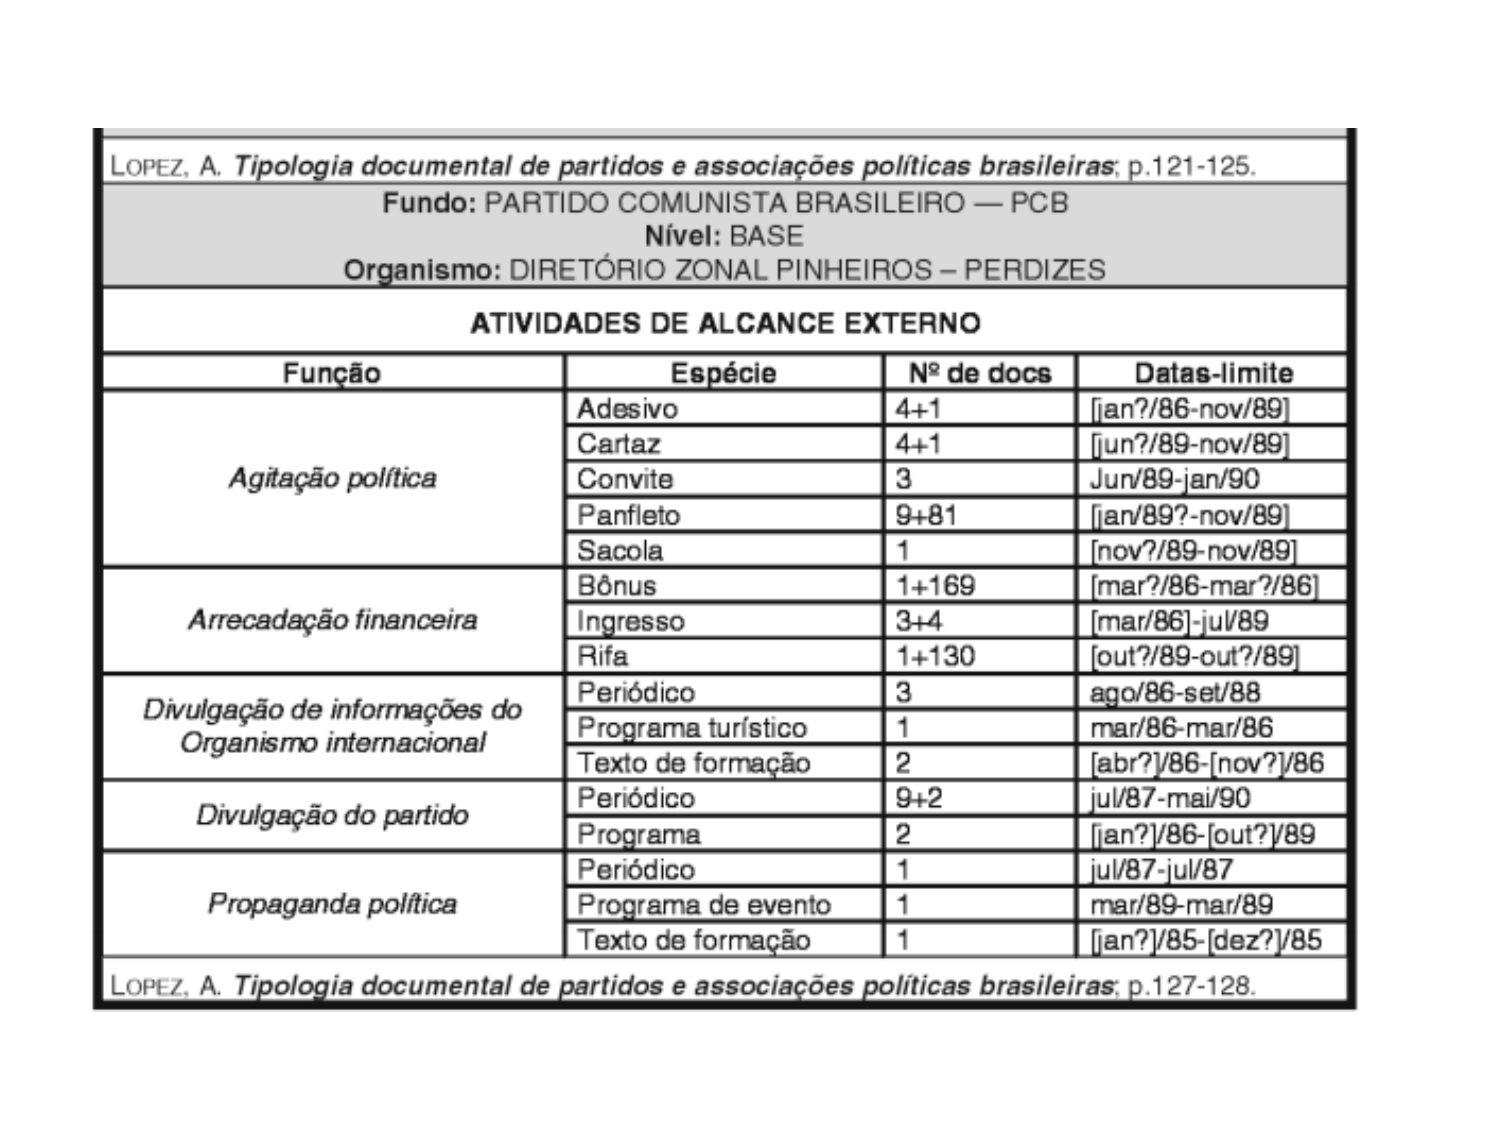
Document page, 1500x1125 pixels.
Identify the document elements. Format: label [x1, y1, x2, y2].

picture [0, 128, 1500, 1027]
